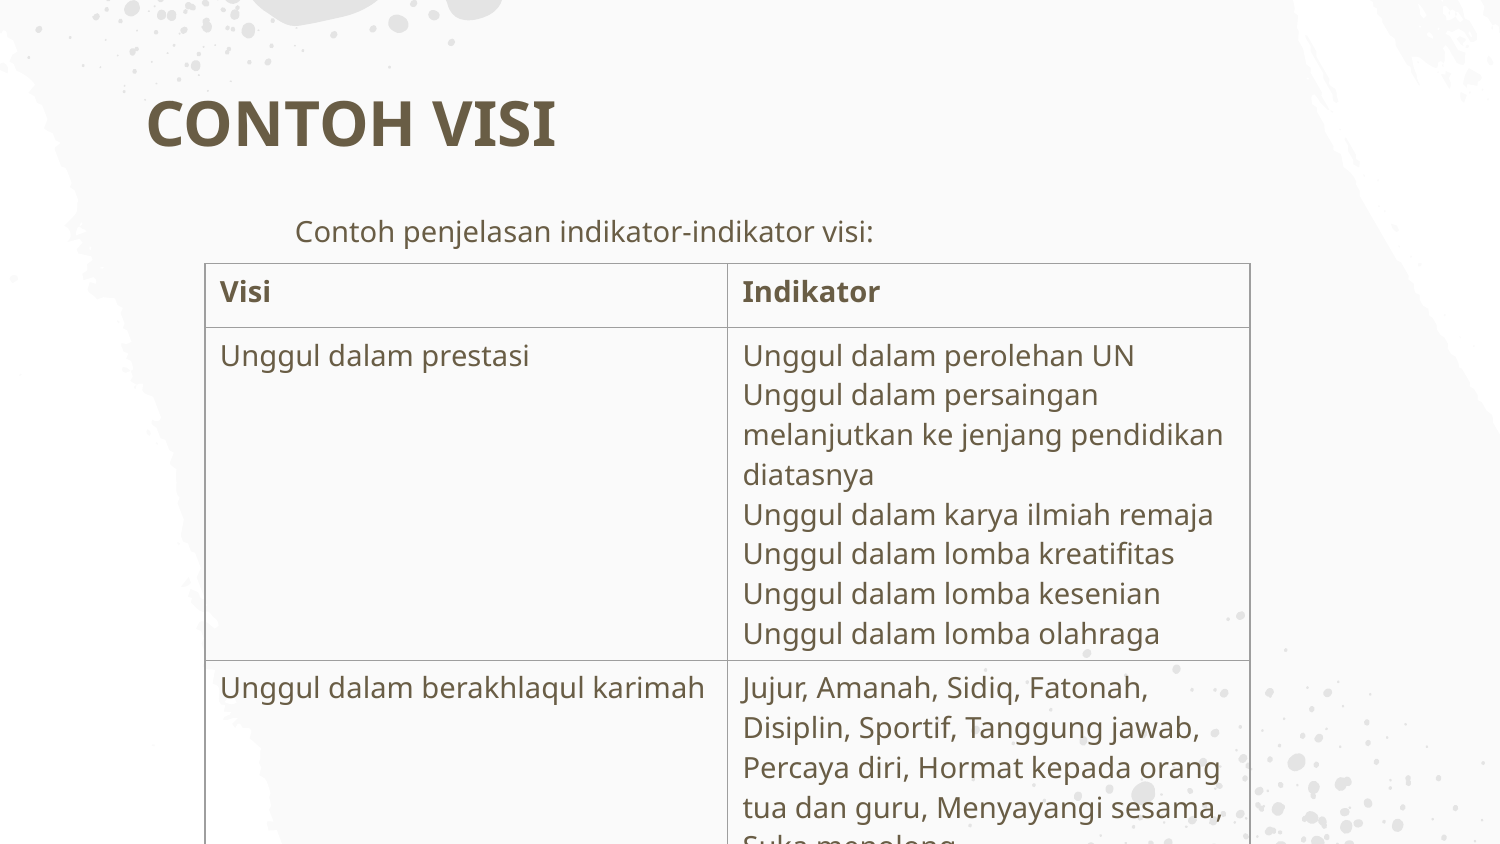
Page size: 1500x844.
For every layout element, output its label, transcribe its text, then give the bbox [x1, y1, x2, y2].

subtitle Contoh penjelasan indikator-indikator visi: [280, 193, 1260, 408]
table_header Indikator [728, 264, 1249, 327]
table_cell Unggul dalam perolehan UN Unggul dalam persaingan melanjutkan ke jenjang pendidikan diatasnya Unggul dalam karya ilmiah remaja Unggul dalam lomba kreatifitas Unggul dalam lomba kesenian Unggul dalam lomba olahraga [728, 328, 1249, 660]
table_header Visi [206, 264, 727, 327]
table_cell Unggul dalam prestasi [206, 328, 727, 660]
table_cell Jujur, Amanah, Sidiq, Fatonah, Disiplin, Sportif, Tanggung jawab, Percaya diri, Hormat kepada orang tua dan guru, Menyayangi sesama, Suka menolong [728, 661, 1249, 844]
title CONTOH VISI [145, 64, 770, 159]
table_cell Unggul dalam berakhlaqul karimah [206, 661, 727, 844]
